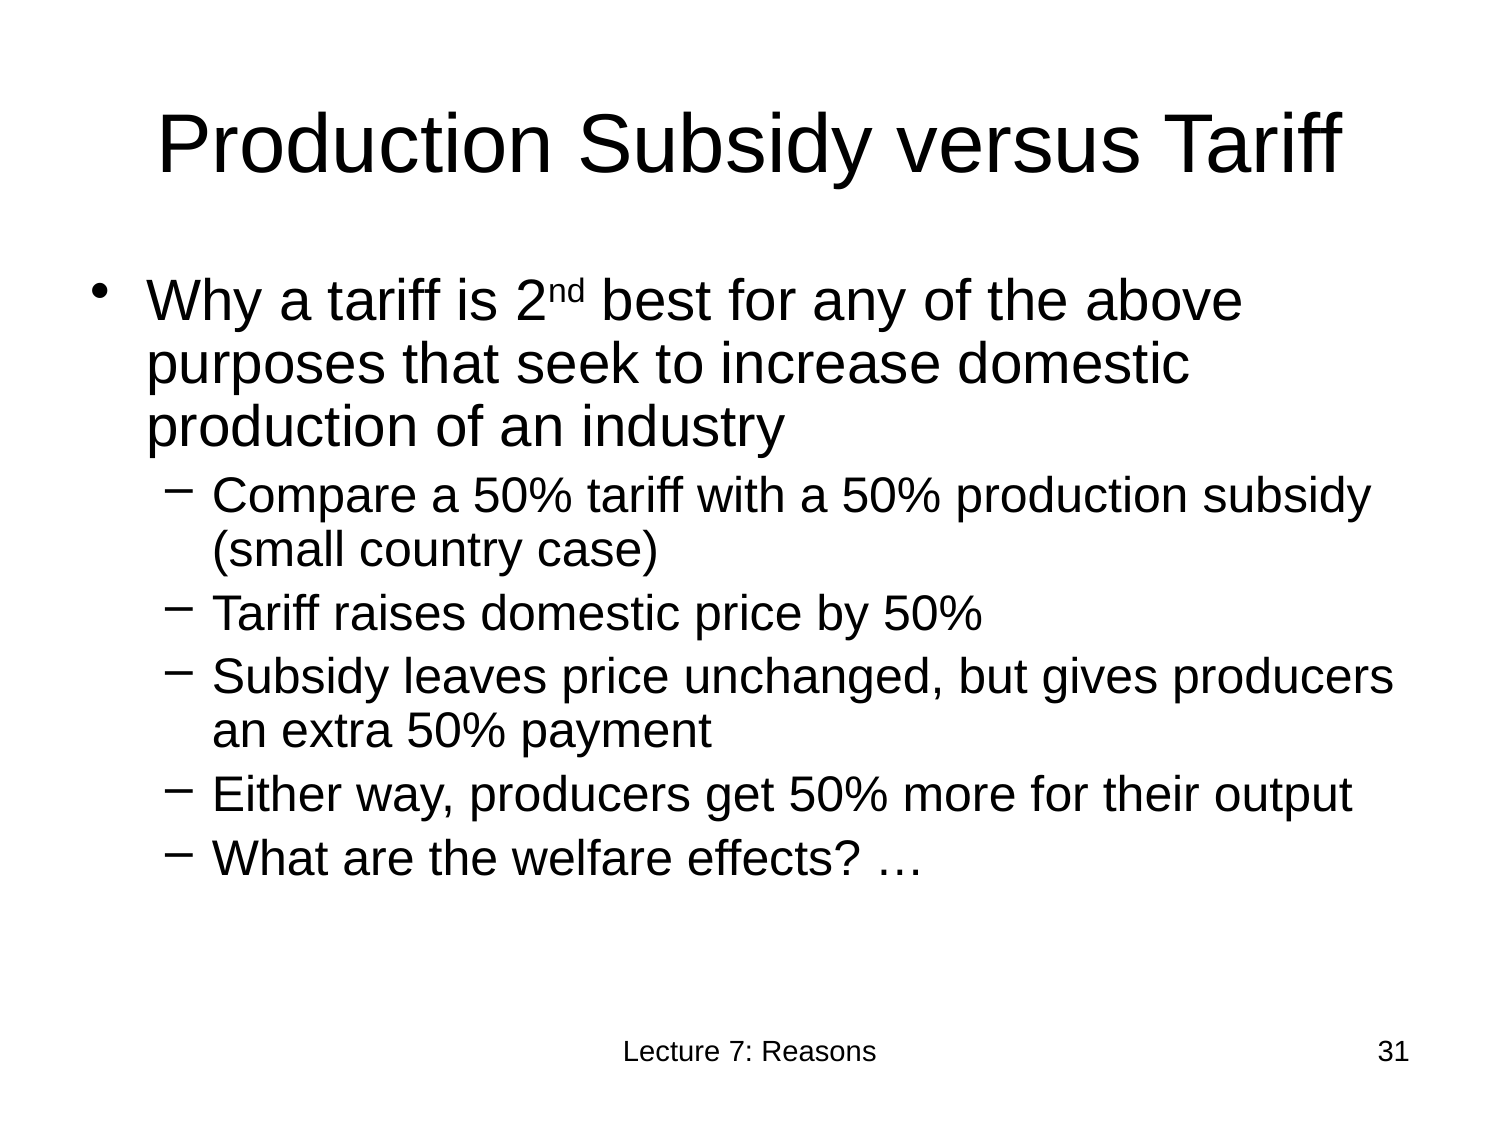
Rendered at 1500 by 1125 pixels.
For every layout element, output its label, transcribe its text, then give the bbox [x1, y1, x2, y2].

slide_number 31 [1074, 1024, 1426, 1103]
list Why a tariff is 2nd best for any of the above purposes that seek to increase domestic production of an industry Compare a 50% tariff with a 50% production subsidy (small country case) Tariff raises domestic price by 50% Subsidy leaves price unchanged, but gives producers an extra 50% payment Either way, producers get 50% more for their output What are the welfare effects? … [74, 262, 1426, 1006]
title Production Subsidy versus Tariff [74, 44, 1426, 233]
footer Lecture 7: Reasons [512, 1024, 988, 1103]
